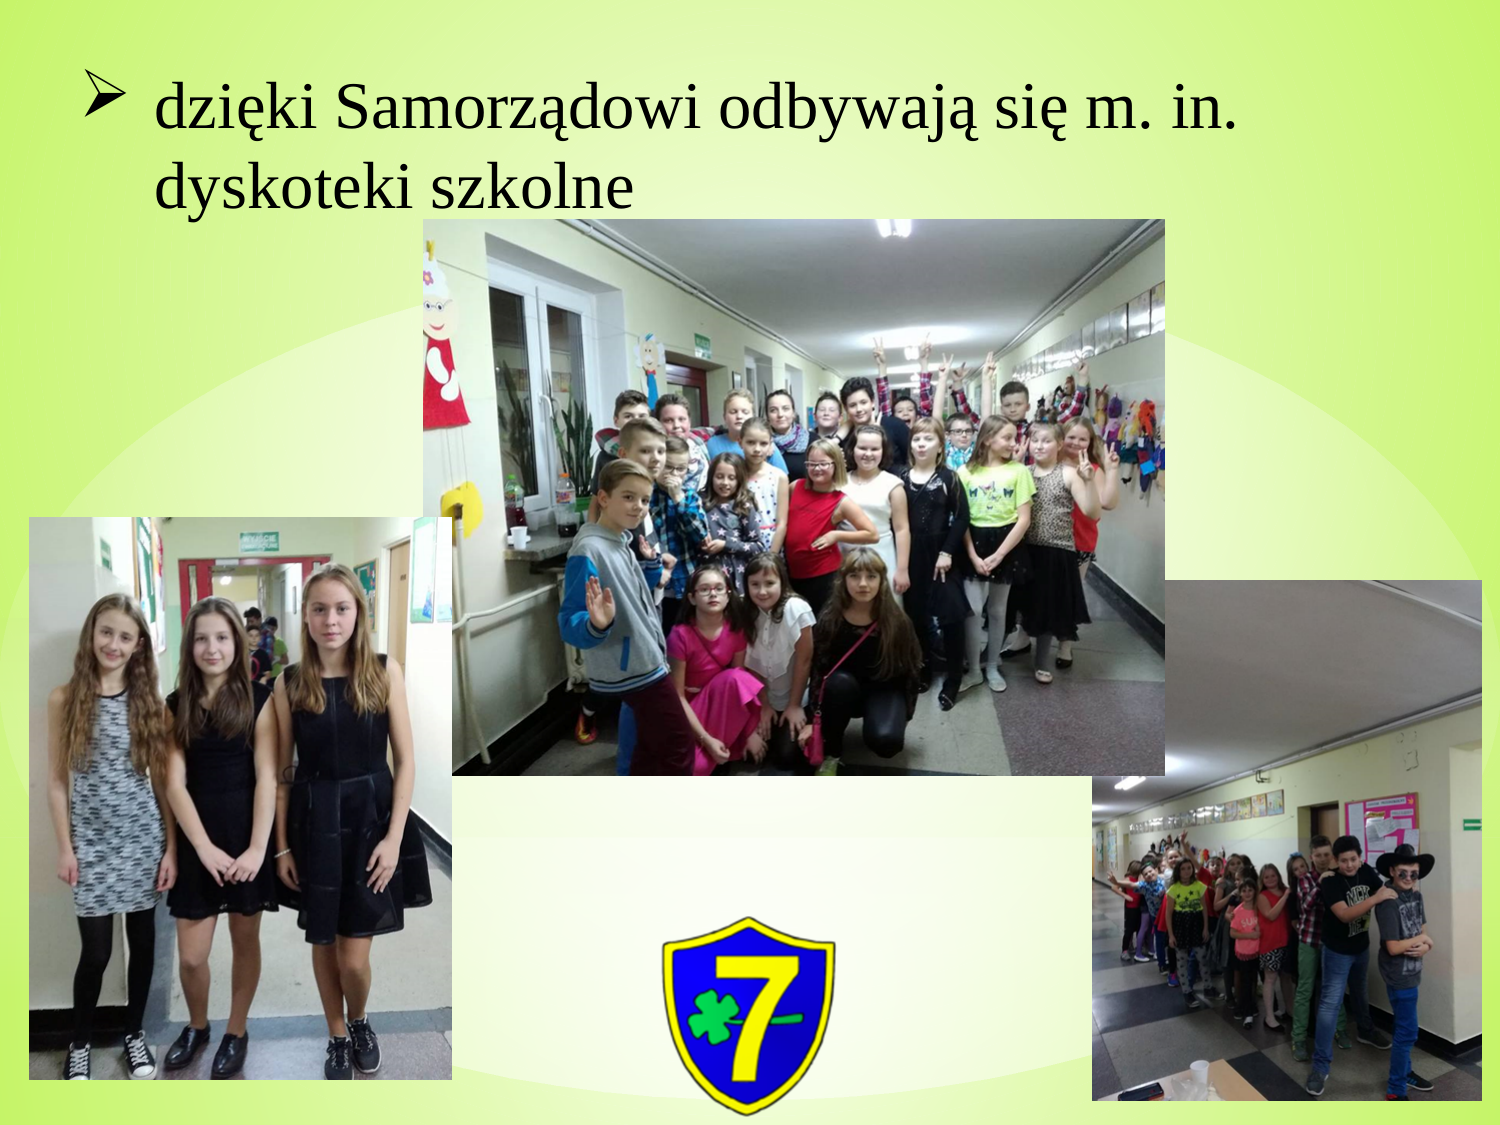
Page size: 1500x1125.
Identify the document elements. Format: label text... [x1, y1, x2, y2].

picture [660, 915, 840, 1118]
picture [29, 219, 1482, 1102]
text_box dzięki Samorządowi odbywają się m. in. dyskoteki szkolne [64, 54, 1436, 275]
